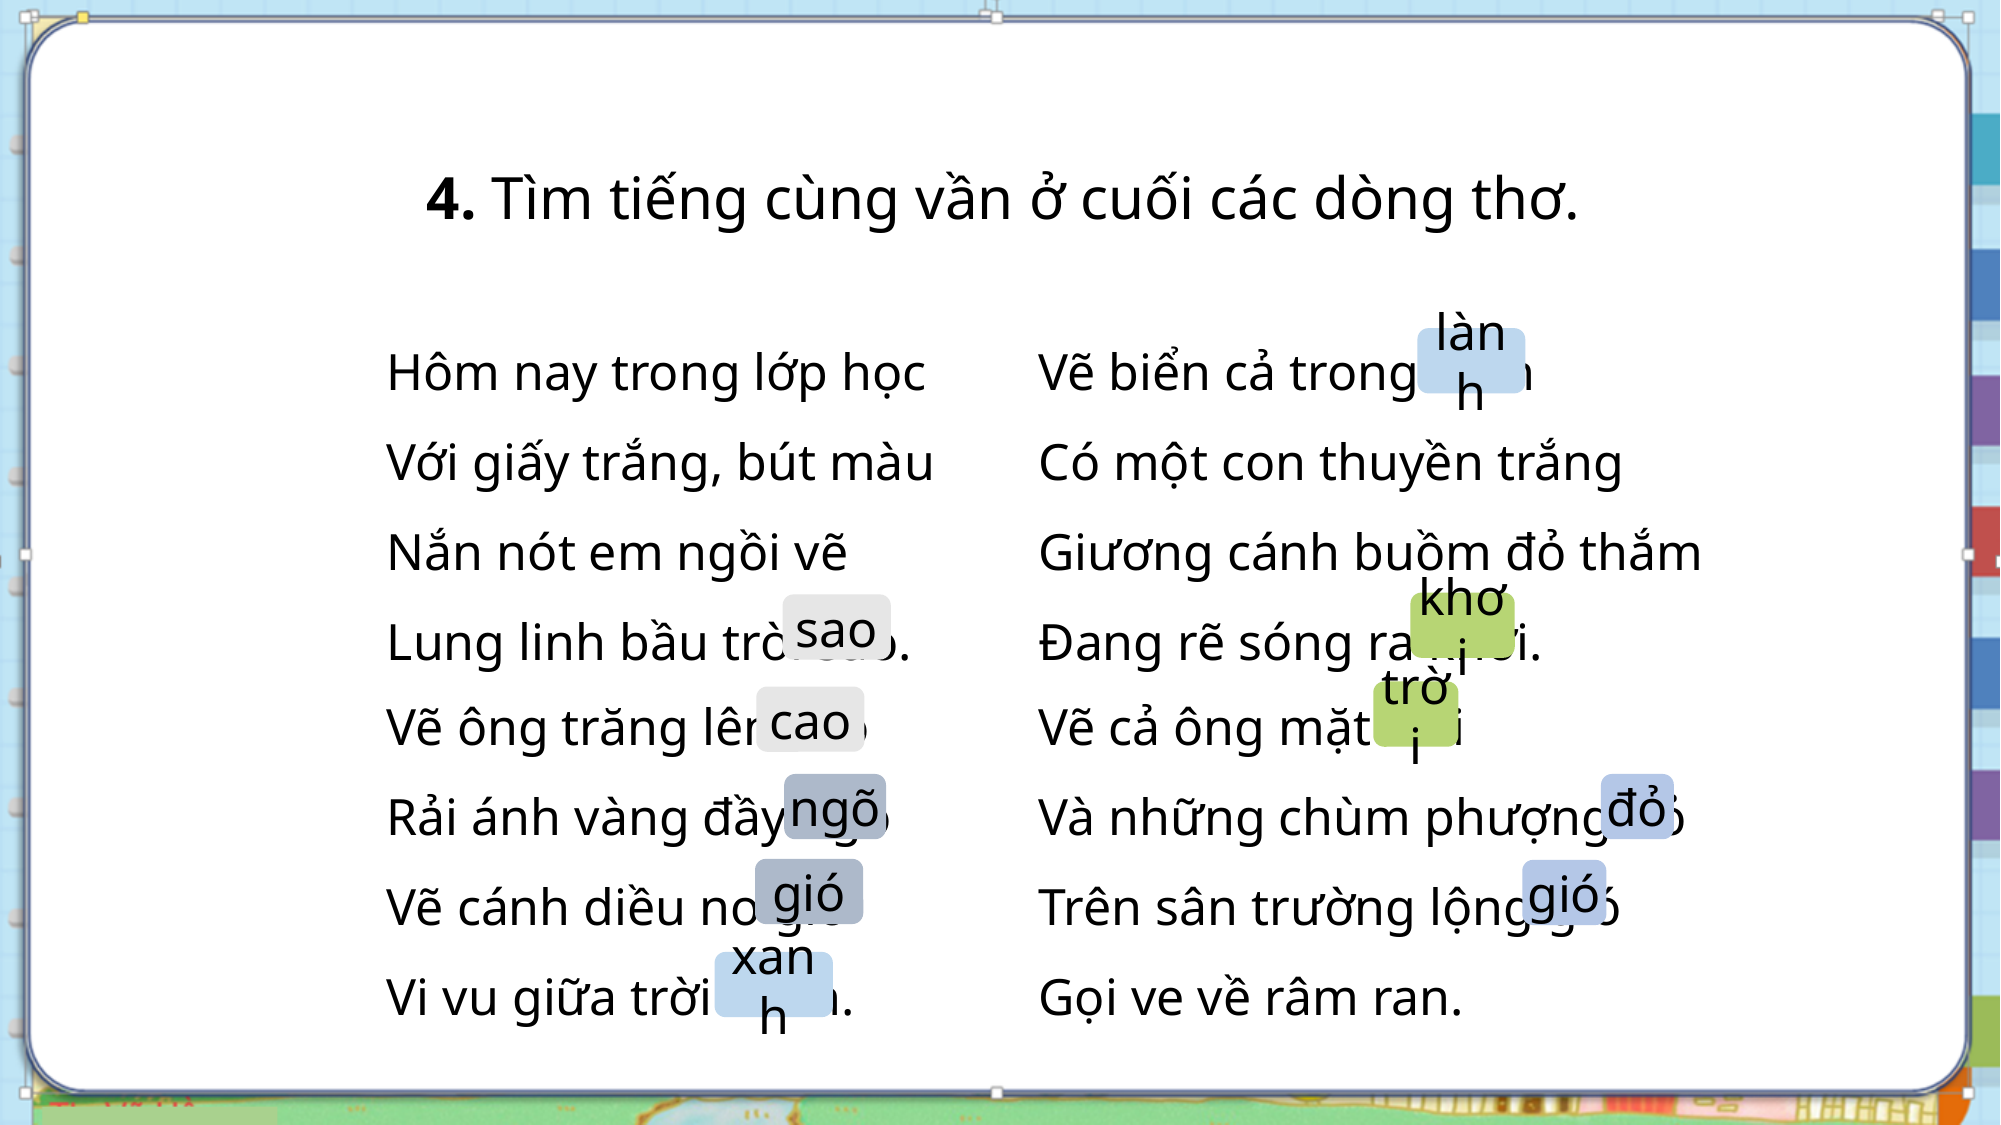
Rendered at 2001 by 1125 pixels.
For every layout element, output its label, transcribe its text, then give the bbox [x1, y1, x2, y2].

text_box Vẽ biển cả trong lành Có một con thuyền trắng Giương cánh buồm đỏ thắm Đang rẽ sóng ra khơi. [1023, 302, 1786, 657]
text_box khơi [1409, 591, 1516, 659]
text_box 4. Tìm tiếng cùng vần ở cuối các dòng thơ. [412, 118, 1636, 239]
picture [0, 0, 2000, 1125]
text_box Vẽ cả ông mặt trời Và những chùm phượng đỏ Trên sân trường lộng gió Gọi ve về râm ran. [1023, 657, 1786, 1033]
text_box Hôm nay trong lớp học Với giấy trắng, bút màu Nắn nót em ngồi vẽ Lung linh bầu trời sao. [372, 302, 979, 657]
text_box ngõ [783, 772, 888, 841]
text_box trời [1372, 680, 1460, 748]
text_box lành [1416, 327, 1527, 395]
text_box gió [1521, 858, 1608, 927]
text_box sao [781, 593, 892, 661]
text_box Vẽ ông trăng lên cao Rải ánh vàng đầy ngõ Vẽ cánh diều no gió Vi vu giữa trời xanh. [372, 657, 979, 1033]
text_box đỏ [1599, 772, 1675, 841]
text_box cao [755, 685, 866, 753]
text_box xanh [713, 950, 834, 1019]
text_box gió [753, 857, 865, 926]
